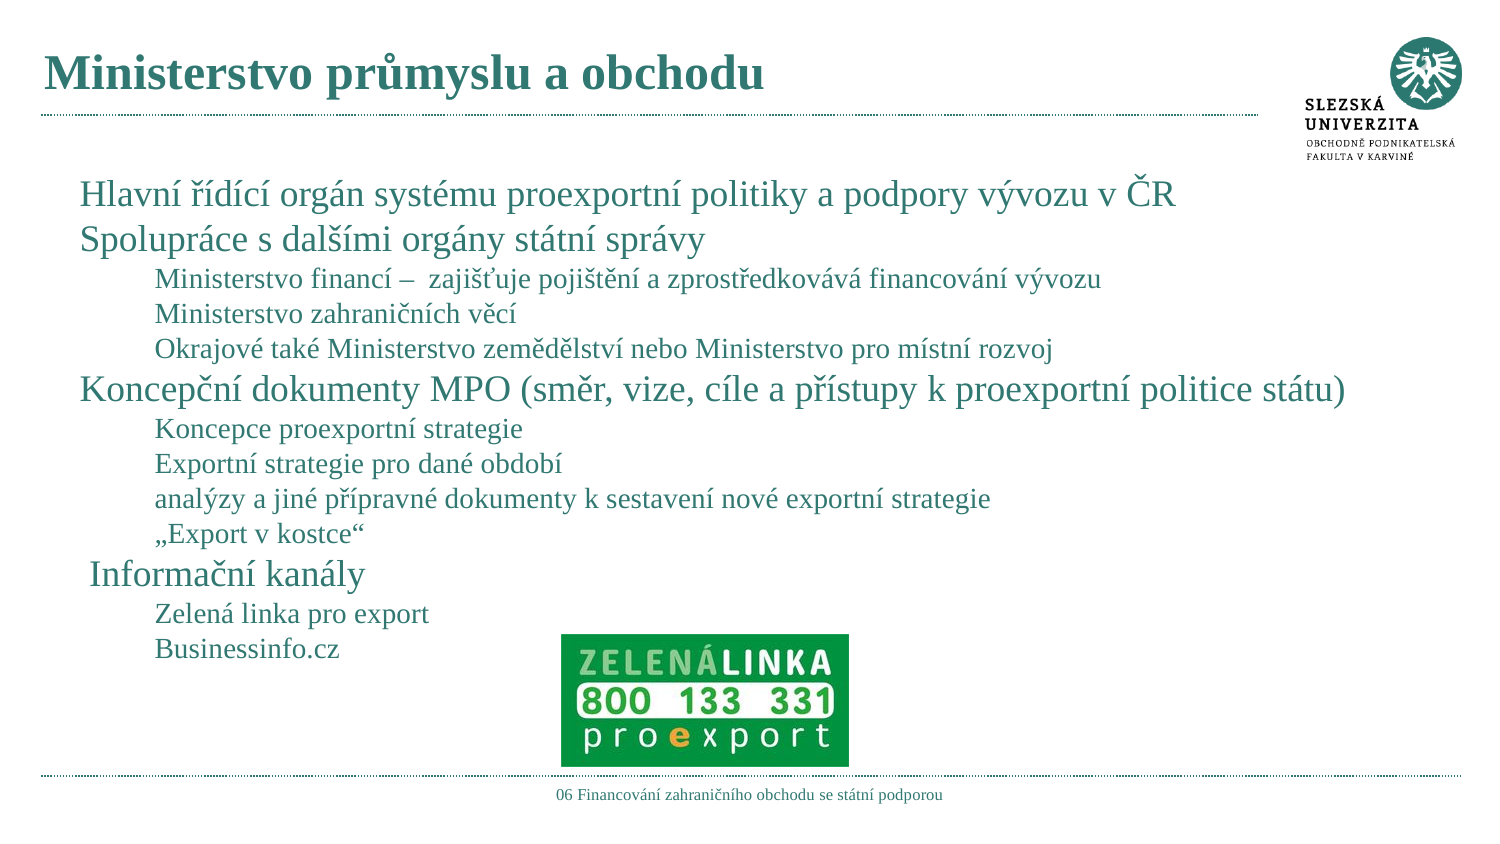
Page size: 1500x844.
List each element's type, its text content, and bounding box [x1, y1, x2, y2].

picture [560, 634, 850, 767]
text_box 06 Financování zahraničního obchodu se státní podporou [442, 776, 1058, 811]
picture [1305, 37, 1462, 160]
title Ministerstvo průmyslu a obchodu [29, 32, 1317, 116]
list Hlavní řídící orgán systému proexportní politiky a podpory vývozu v ČR Spolupráce s dalšími orgány státní správy Ministerstvo financí – zajišťuje pojištění a zprostředkovává financování vývozu Ministerstvo zahraničních věcí Okrajové také Ministerstvo zemědělství nebo Ministerstvo pro místní rozvoj Koncepční dokumenty MPO (směr, vize, cíle a přístupy k proexportní politice státu) Koncepce proexportní strategie Exportní strategie pro dané období analýzy a jiné přípravné dokumenty k sestavení nové exportní strategie „Export v kostce“ Informační kanály Zelená linka pro export Businessinfo.cz [64, 161, 1500, 682]
